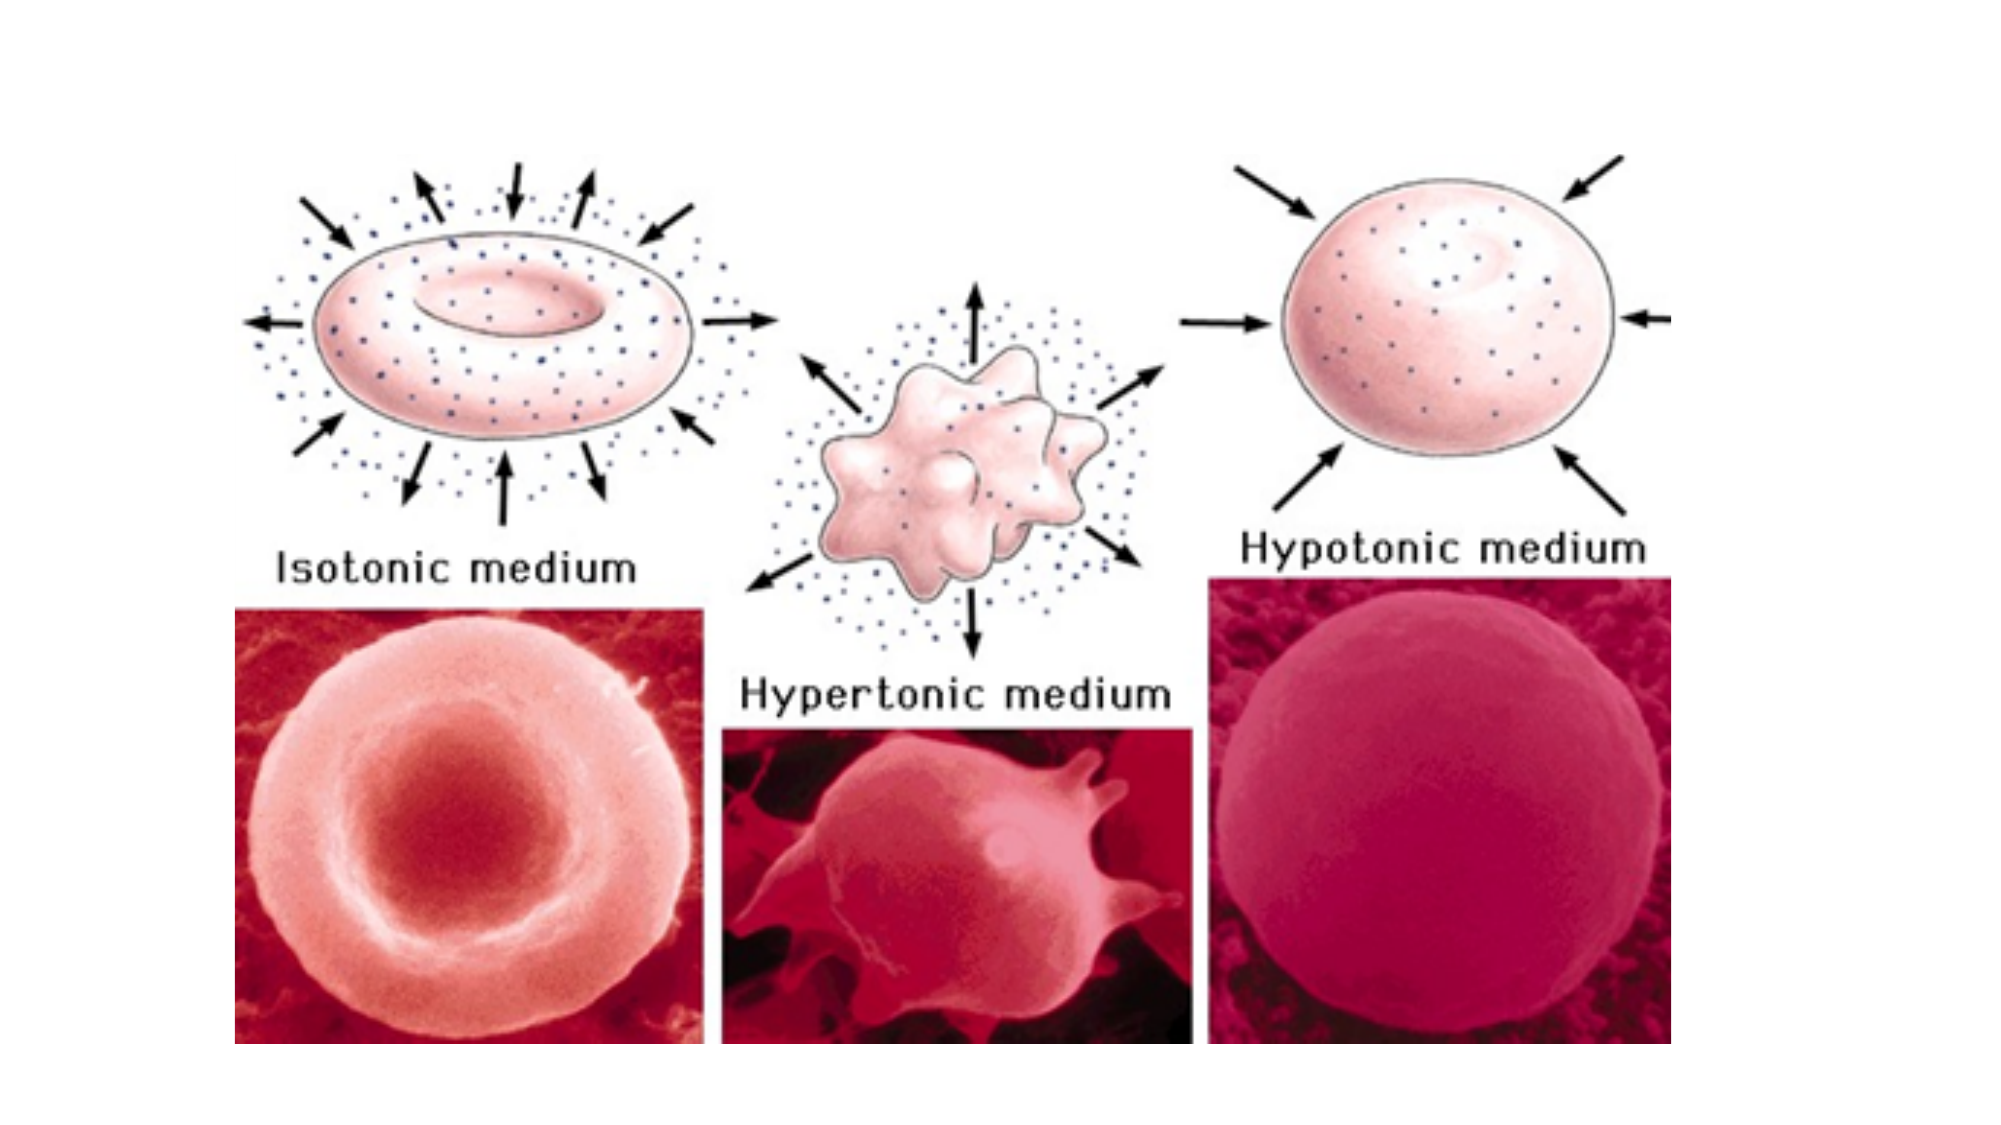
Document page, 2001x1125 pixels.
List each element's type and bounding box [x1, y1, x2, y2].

picture [234, 154, 1672, 1044]
